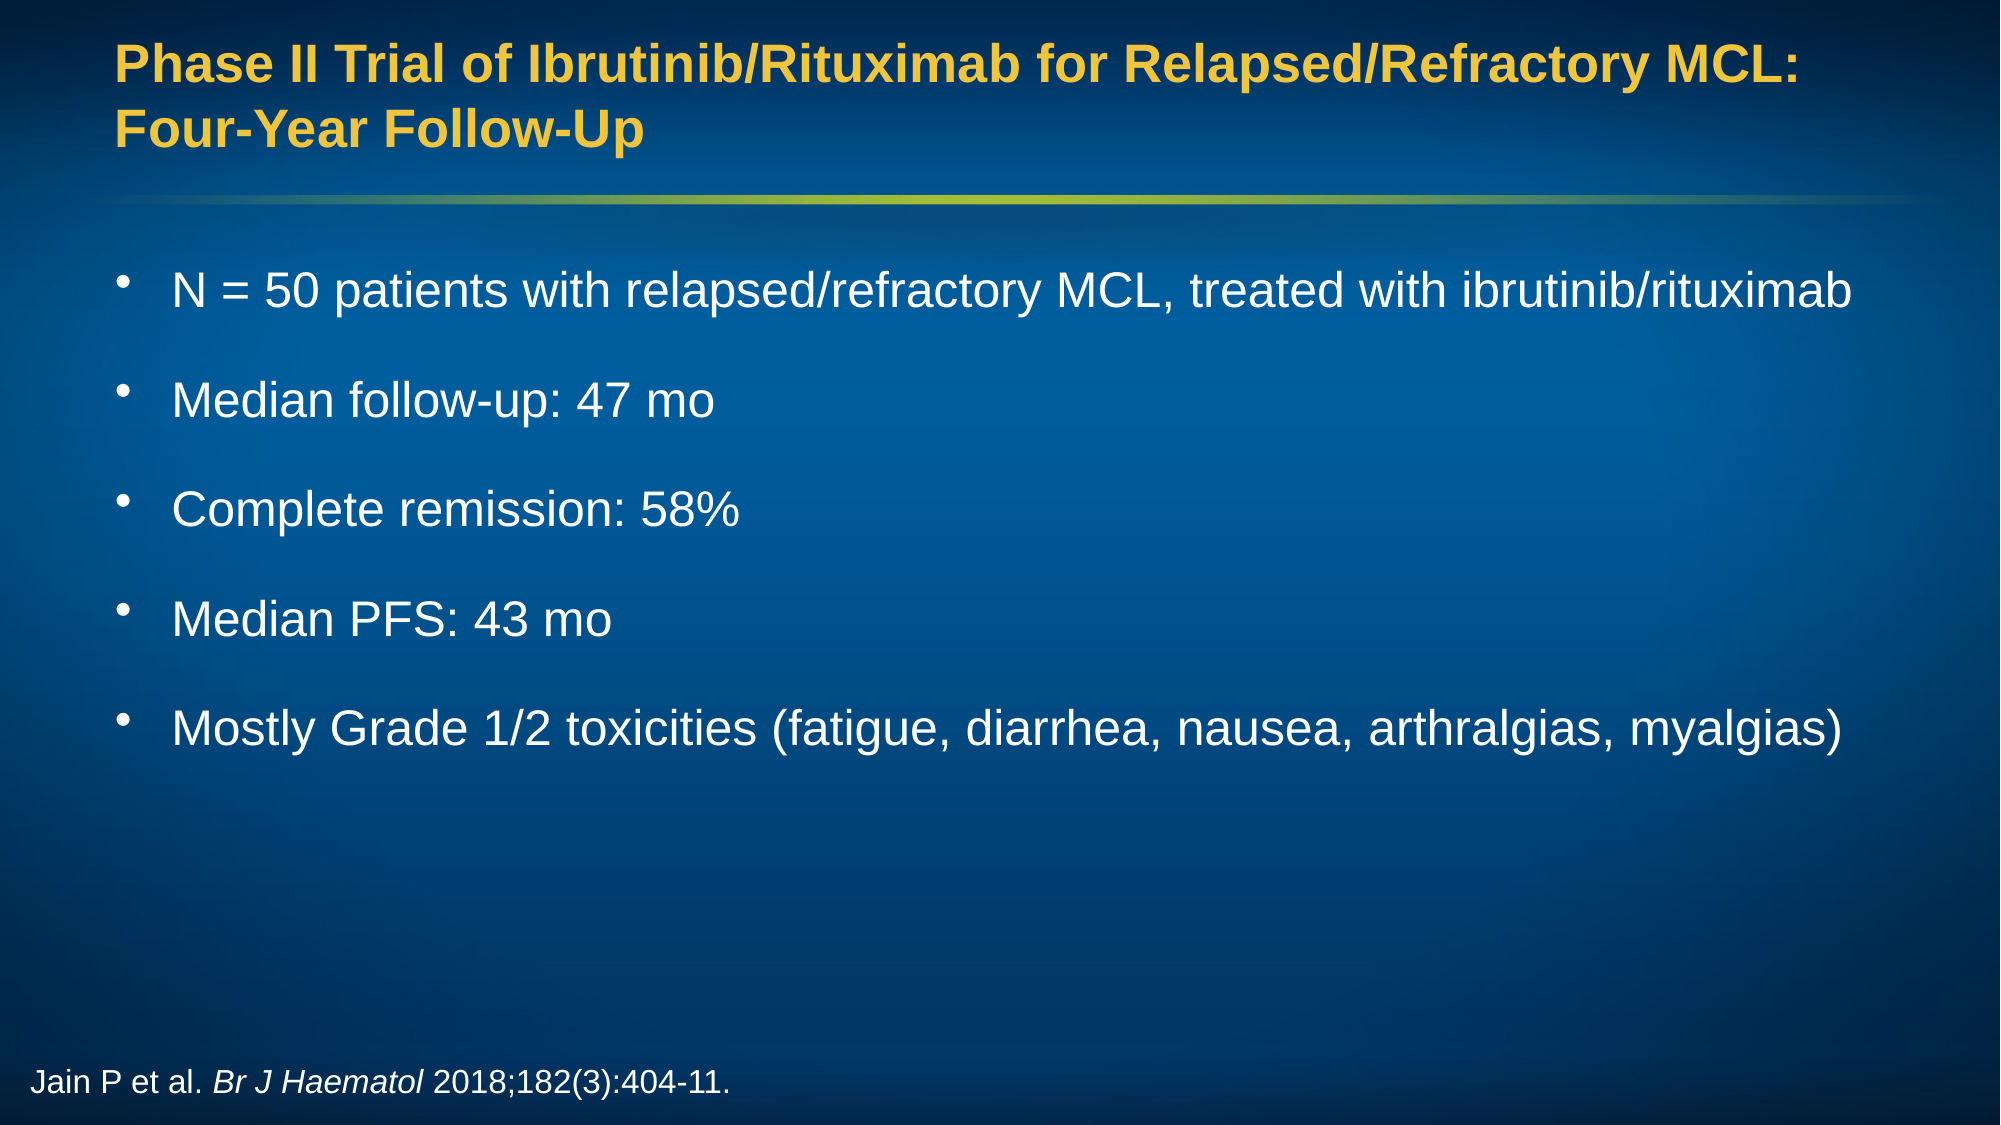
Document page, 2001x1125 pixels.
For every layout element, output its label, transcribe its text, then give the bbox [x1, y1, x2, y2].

list N = 50 patients with relapsed/refractory MCL, treated with ibrutinib/rituximab Median follow-up: 47 mo Complete remission: 58% Median PFS: 43 mo Mostly Grade 1/2 toxicities (fatigue, diarrhea, nausea, arthralgias, myalgias) [99, 249, 1900, 1075]
title Phase II Trial of Ibrutinib/Rituximab for Relapsed/Refractory MCL: Four-Year Follow-Up [99, 0, 1900, 188]
text_box Jain P et al. Br J Haematol 2018;182(3):404-11. [0, 1035, 1800, 1115]
picture [0, 0, 2000, 1125]
